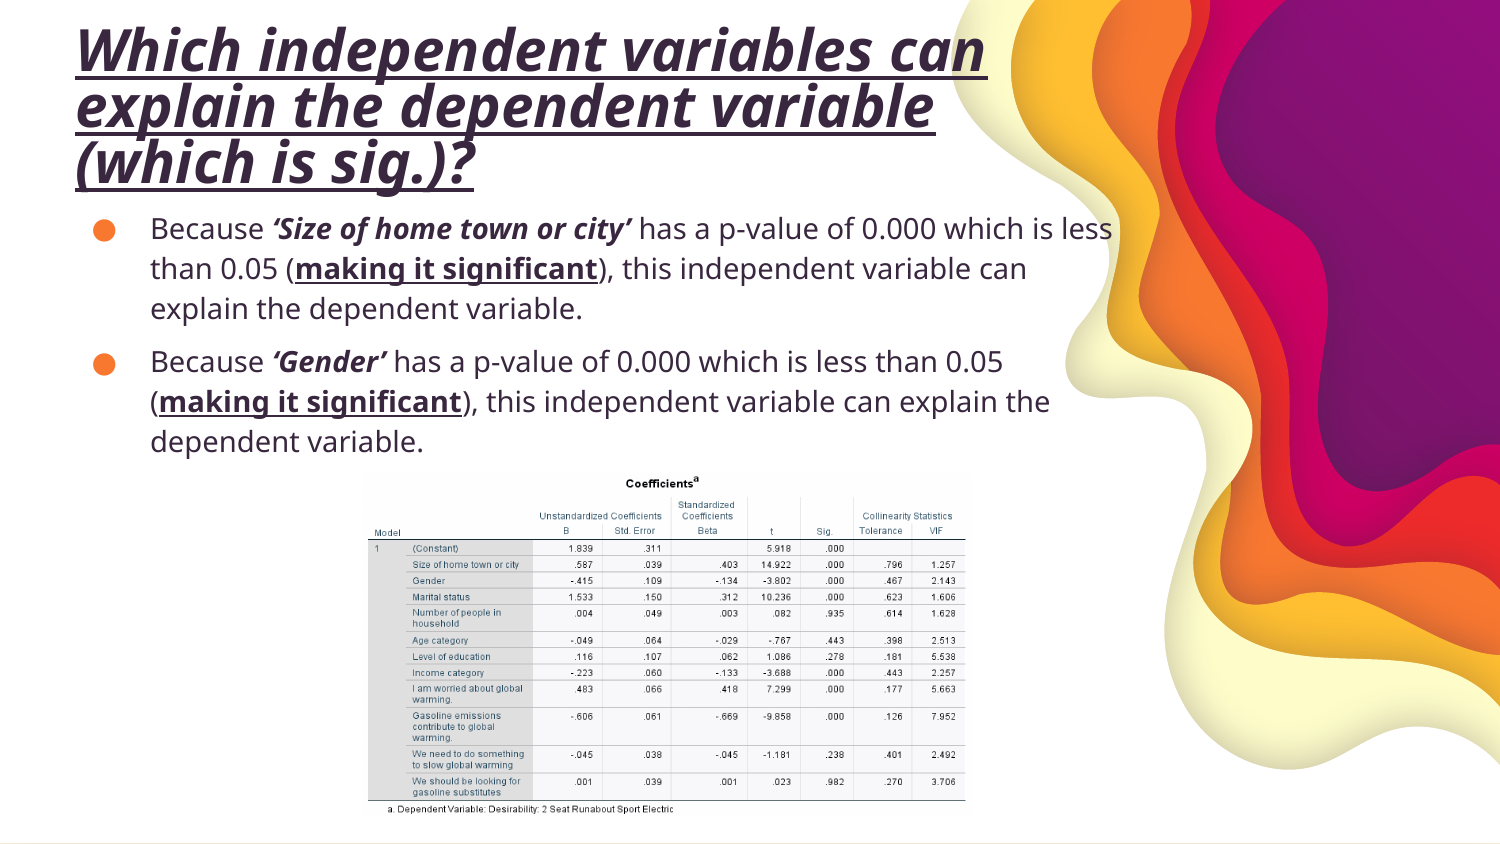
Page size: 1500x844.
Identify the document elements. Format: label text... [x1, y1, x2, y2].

picture [362, 473, 972, 817]
title Which independent variables can explain the dependent variable (which is sig.)? [75, 77, 1018, 195]
list Because ‘Size of home town or city’ has a p-value of 0.000 which is less than 0.05 (making it significant), this independent variable can explain the dependent variable. Because ‘Gender’ has a p-value of 0.000 which is less than 0.05 (making it significant), this independent variable can explain the dependent variable. [75, 205, 1118, 689]
